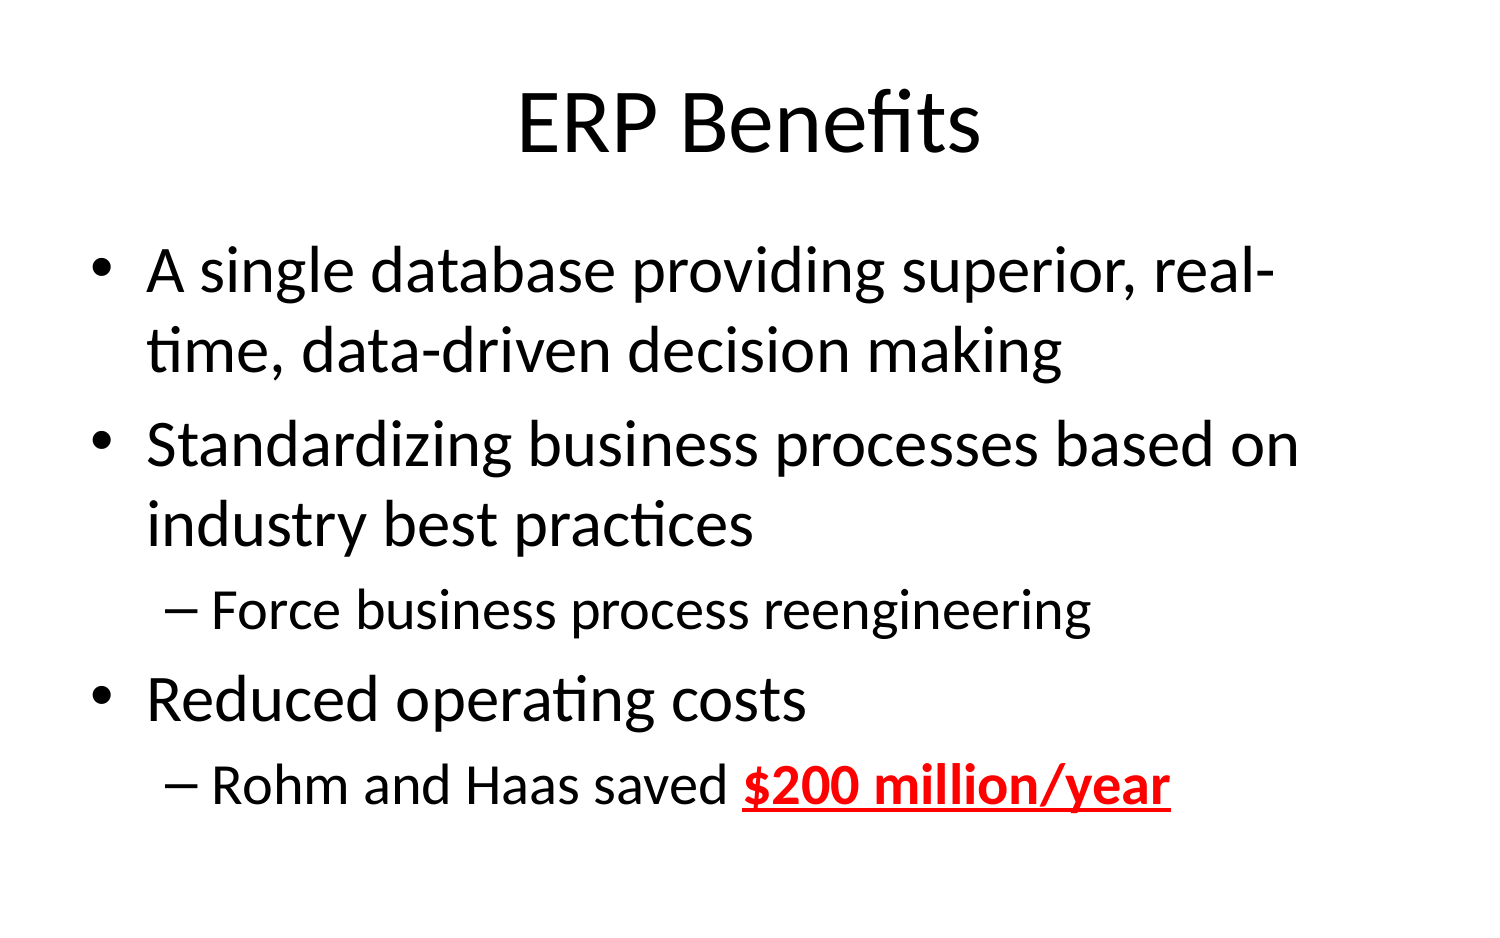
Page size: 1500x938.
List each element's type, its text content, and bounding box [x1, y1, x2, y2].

list A single database providing superior, real-time, data-driven decision making Standardizing business processes based on industry best practices Force business process reengineering Reduced operating costs Rohm and Haas saved $200 million/year [75, 218, 1425, 838]
title ERP Benefits [75, 37, 1425, 194]
